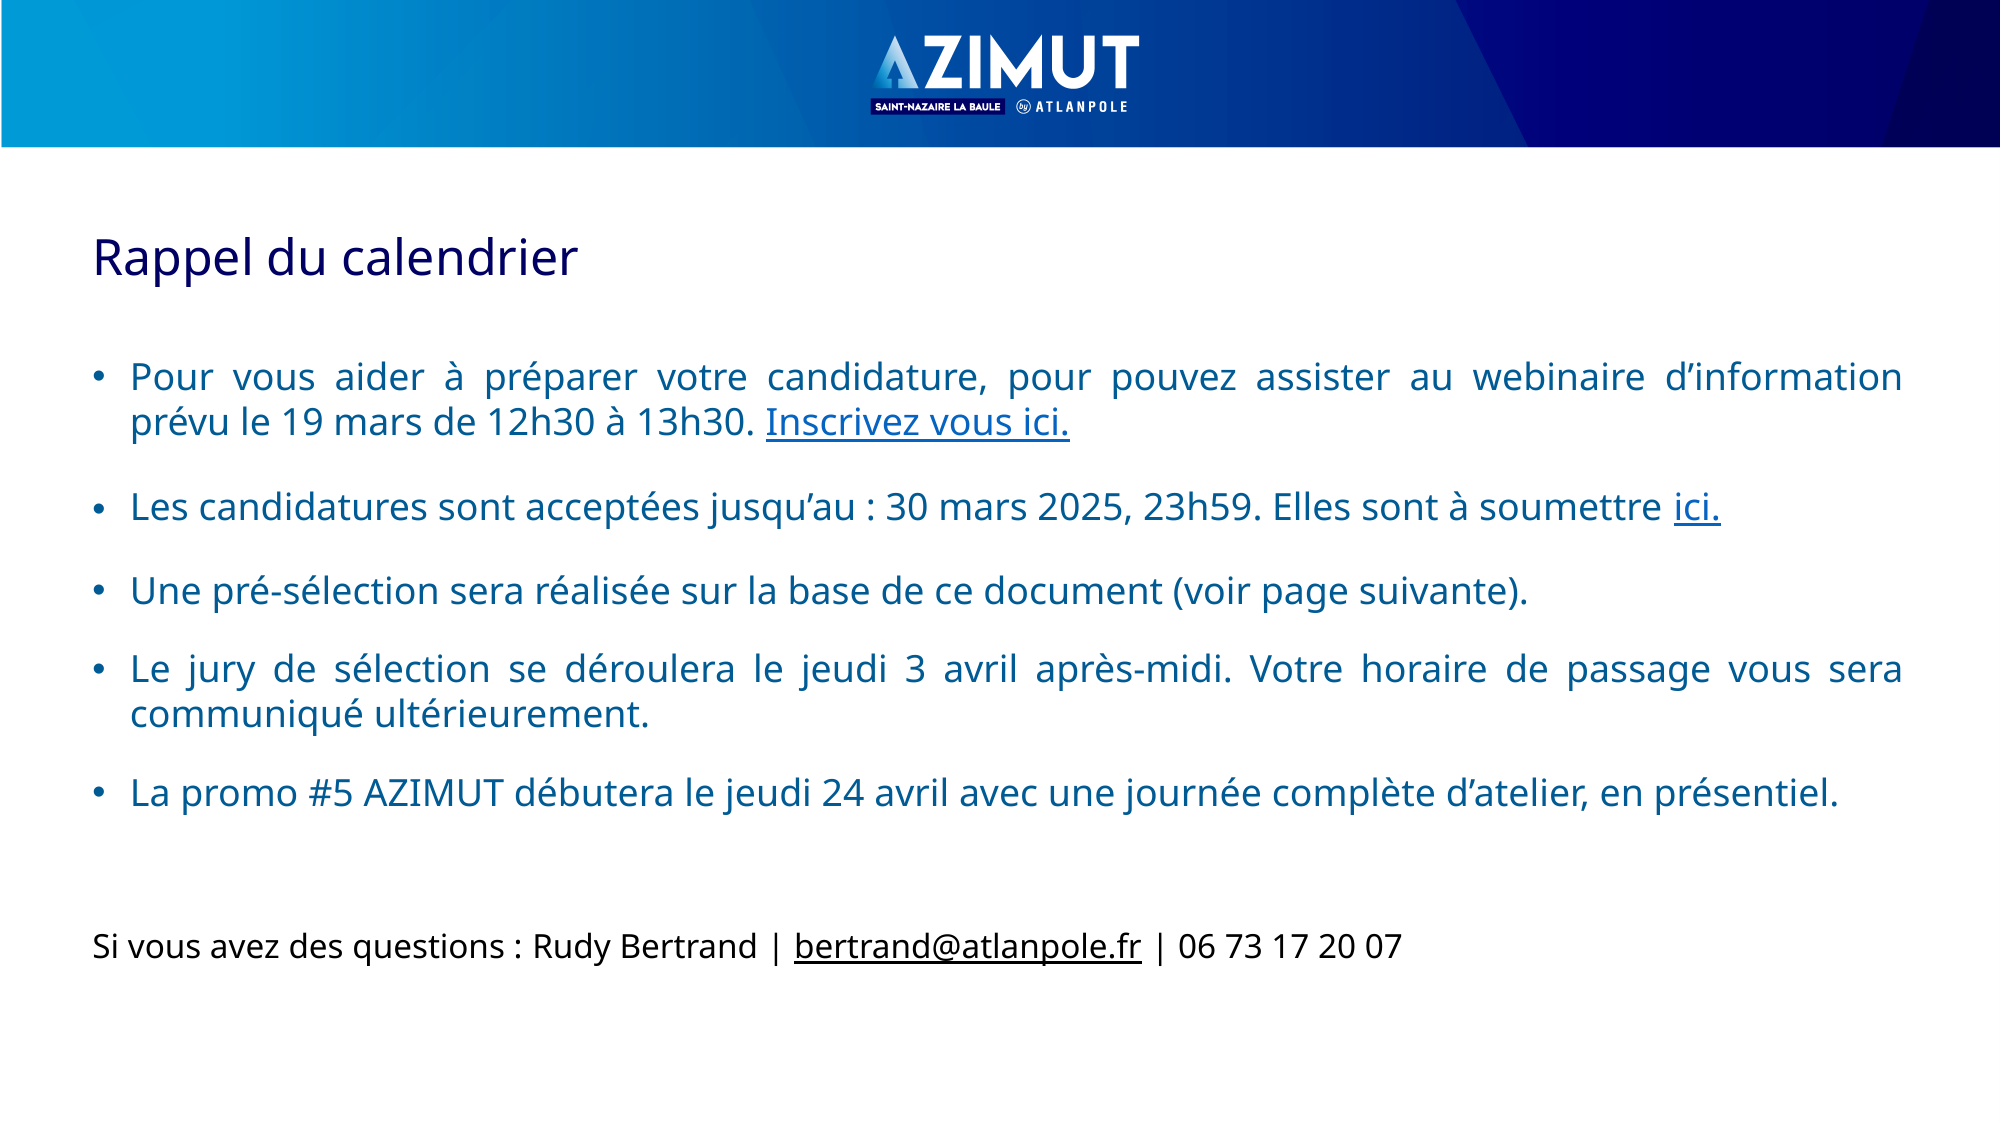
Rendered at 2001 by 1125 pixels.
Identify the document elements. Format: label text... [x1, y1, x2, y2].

title Rappel du calendrier [77, 194, 1920, 324]
list Pour vous aider à préparer votre candidature, pour pouvez assister au webinaire d’information prévu le 19 mars de 12h30 à 13h30. Inscrivez vous ici. Les candidatures sont acceptées jusqu’au : 30 mars 2025, 23h59. Elles sont à soumettre ici. Une pré-sélection sera réalisée sur la base de ce document (voir page suivante). Le jury de sélection se déroulera le jeudi 3 avril après-midi. Votre horaire de passage vous sera communiqué ultérieurement. La promo #5 AZIMUT débutera le jeudi 24 avril avec une journée complète d’atelier, en présentiel. Si vous avez des questions : Rudy Bertrand | bertrand@atlanpole.fr | 06 73 17 20 07 [77, 345, 1920, 1060]
picture [0, 0, 2000, 1125]
